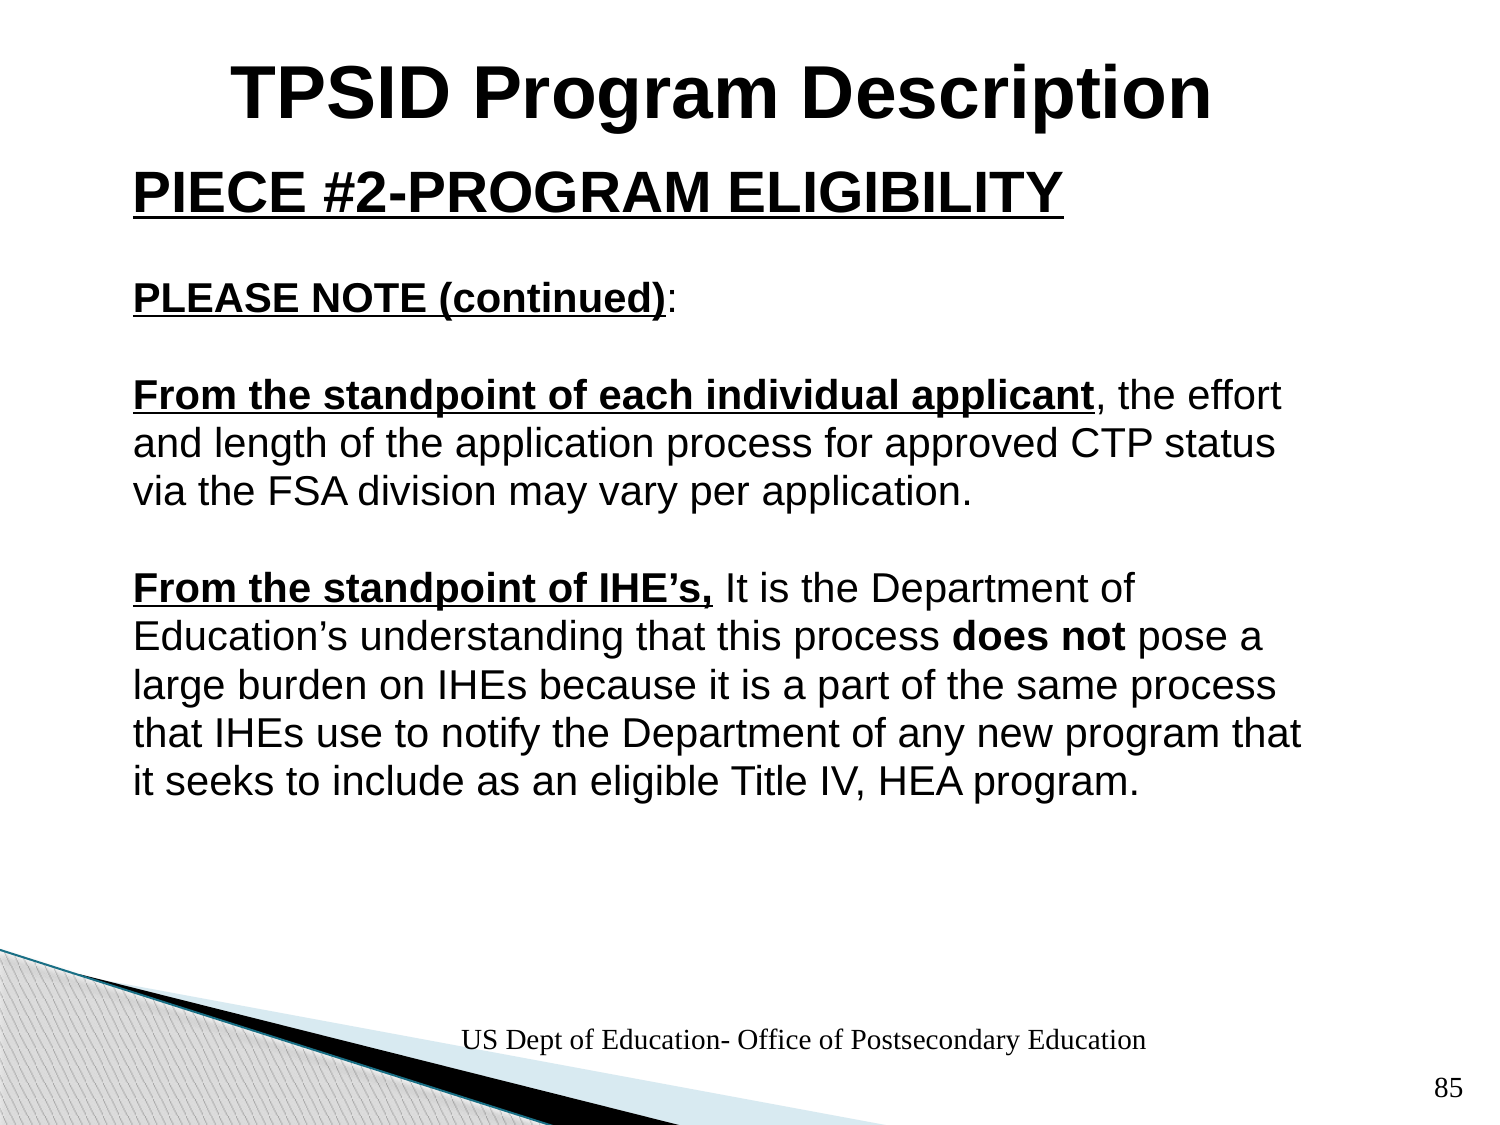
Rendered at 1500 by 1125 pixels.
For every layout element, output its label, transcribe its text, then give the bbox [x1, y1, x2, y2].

slide_number 85 [1418, 1051, 1479, 1112]
title TPSID Program Description [216, 24, 1479, 152]
list PIECE #2-PROGRAM ELIGIBILITY PLEASE NOTE (continued): From the standpoint of each individual applicant, the effort and length of the application process for approved CTP status via the FSA division may vary per application. From the standpoint of IHE’s, It is the Department of Education’s understanding that this process does not pose a large burden on IHEs because it is a part of the same process that IHEs use to notify the Department of any new program that it seeks to include as an eligible Title IV, HEA program. [99, 62, 1325, 875]
footer US Dept of Education- Office of Postsecondary Education [387, 1025, 1163, 1063]
